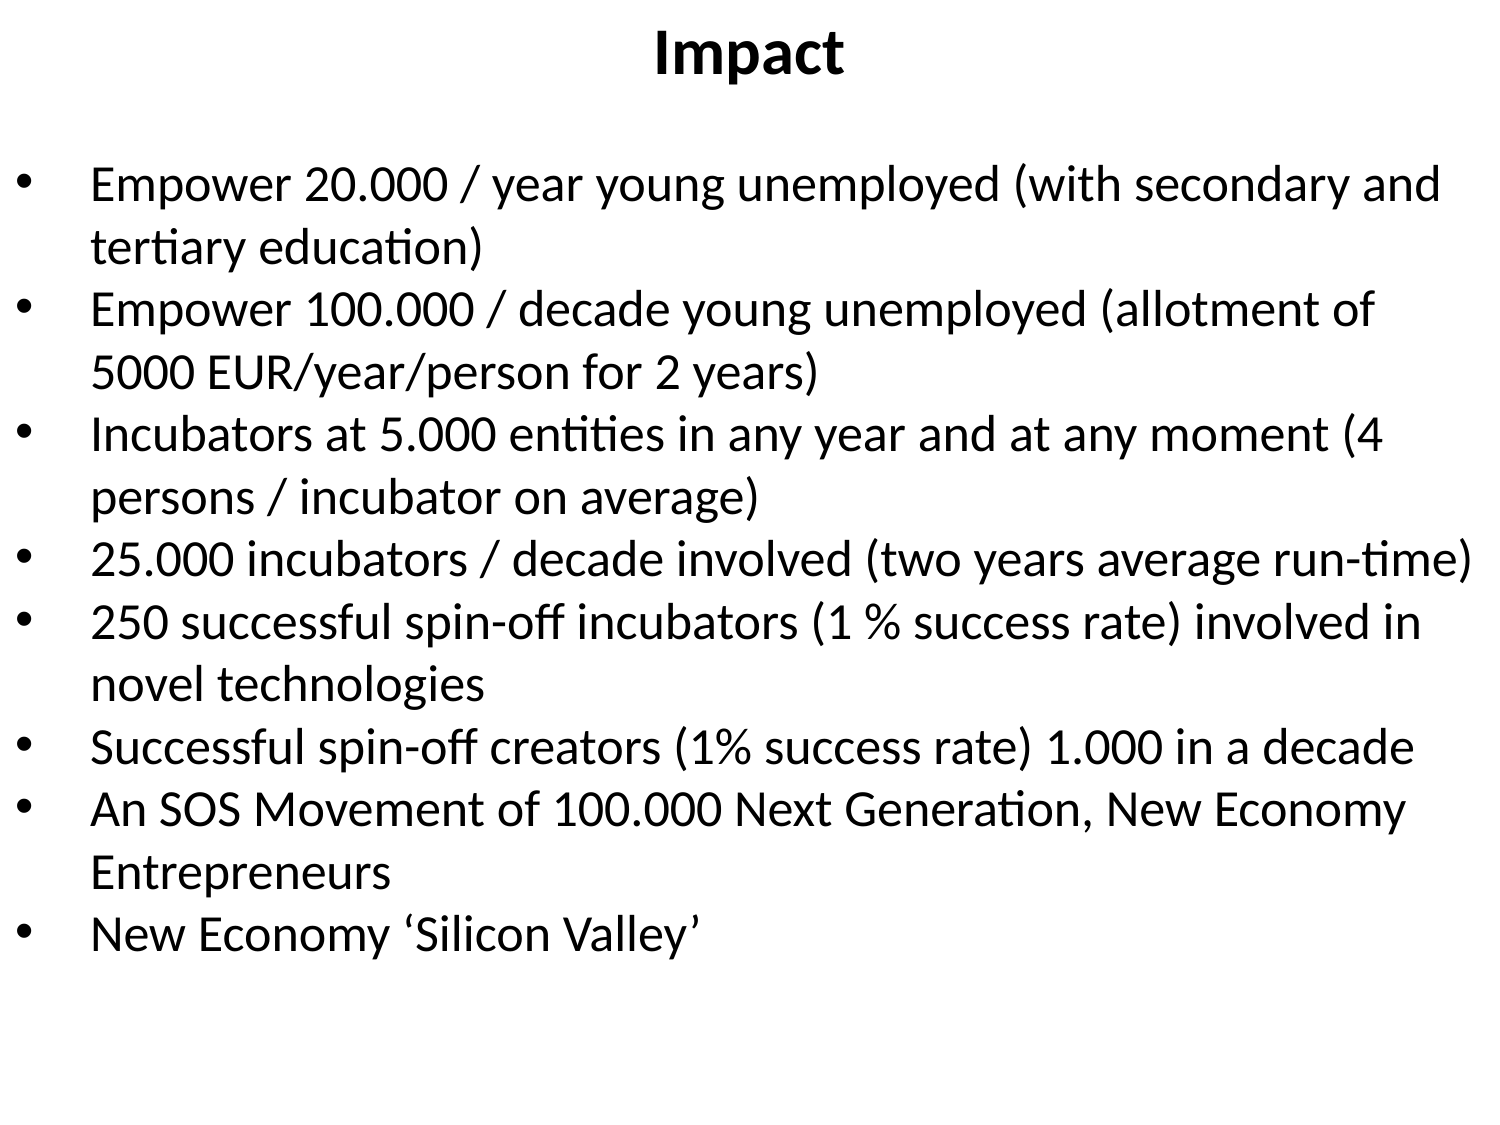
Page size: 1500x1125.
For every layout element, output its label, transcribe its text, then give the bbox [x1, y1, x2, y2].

text_box Impact Empower 20.000 / year young unemployed (with secondary and tertiary education) Empower 100.000 / decade young unemployed (allotment of 5000 EUR/year/person for 2 years) Incubators at 5.000 entities in any year and at any moment (4 persons / incubator on average) 25.000 incubators / decade involved (two years average run-time) 250 successful spin-off incubators (1 % success rate) involved in novel technologies Successful spin-off creators (1% success rate) 1.000 in a decade An SOS Movement of 100.000 Next Generation, New Economy Entrepreneurs New Economy ‘Silicon Valley’ [0, 0, 1500, 1124]
